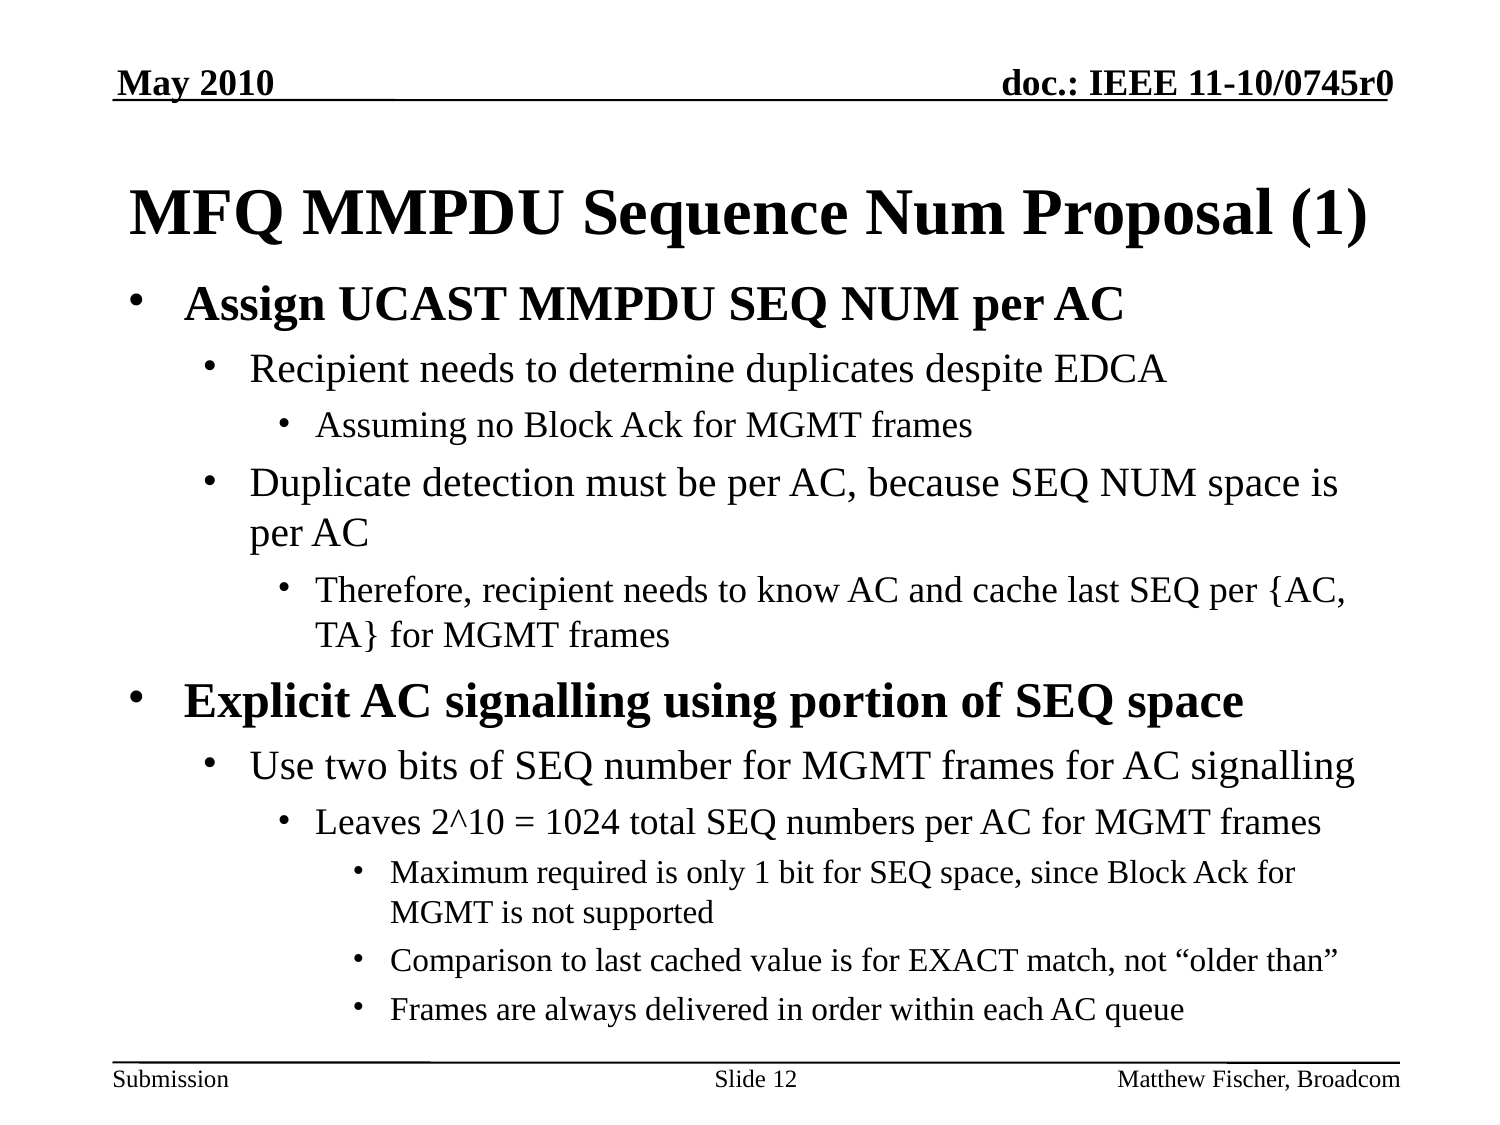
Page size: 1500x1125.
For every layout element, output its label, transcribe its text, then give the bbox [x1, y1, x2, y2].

title MFQ MMPDU Sequence Num Proposal (1) [112, 111, 1388, 262]
footer Matthew Fischer, Broadcom [1031, 1061, 1402, 1093]
slide_number Slide 12 [712, 1061, 800, 1123]
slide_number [116, 58, 507, 104]
list Assign UCAST MMPDU SEQ NUM per AC Recipient needs to determine duplicates despite EDCA Assuming no Block Ack for MGMT frames Duplicate detection must be per AC, because SEQ NUM space is per AC Therefore, recipient needs to know AC and cache last SEQ per {AC, TA} for MGMT frames Explicit AC signalling using portion of SEQ space Use two bits of SEQ number for MGMT frames for AC signalling Leaves 2^10 = 1024 total SEQ numbers per AC for MGMT frames Maximum required is only 1 bit for SEQ space, since Block Ack for MGMT is not supported Comparison to last cached value is for EXACT match, not “older than” Frames are always delivered in order within each AC queue [112, 262, 1388, 1038]
